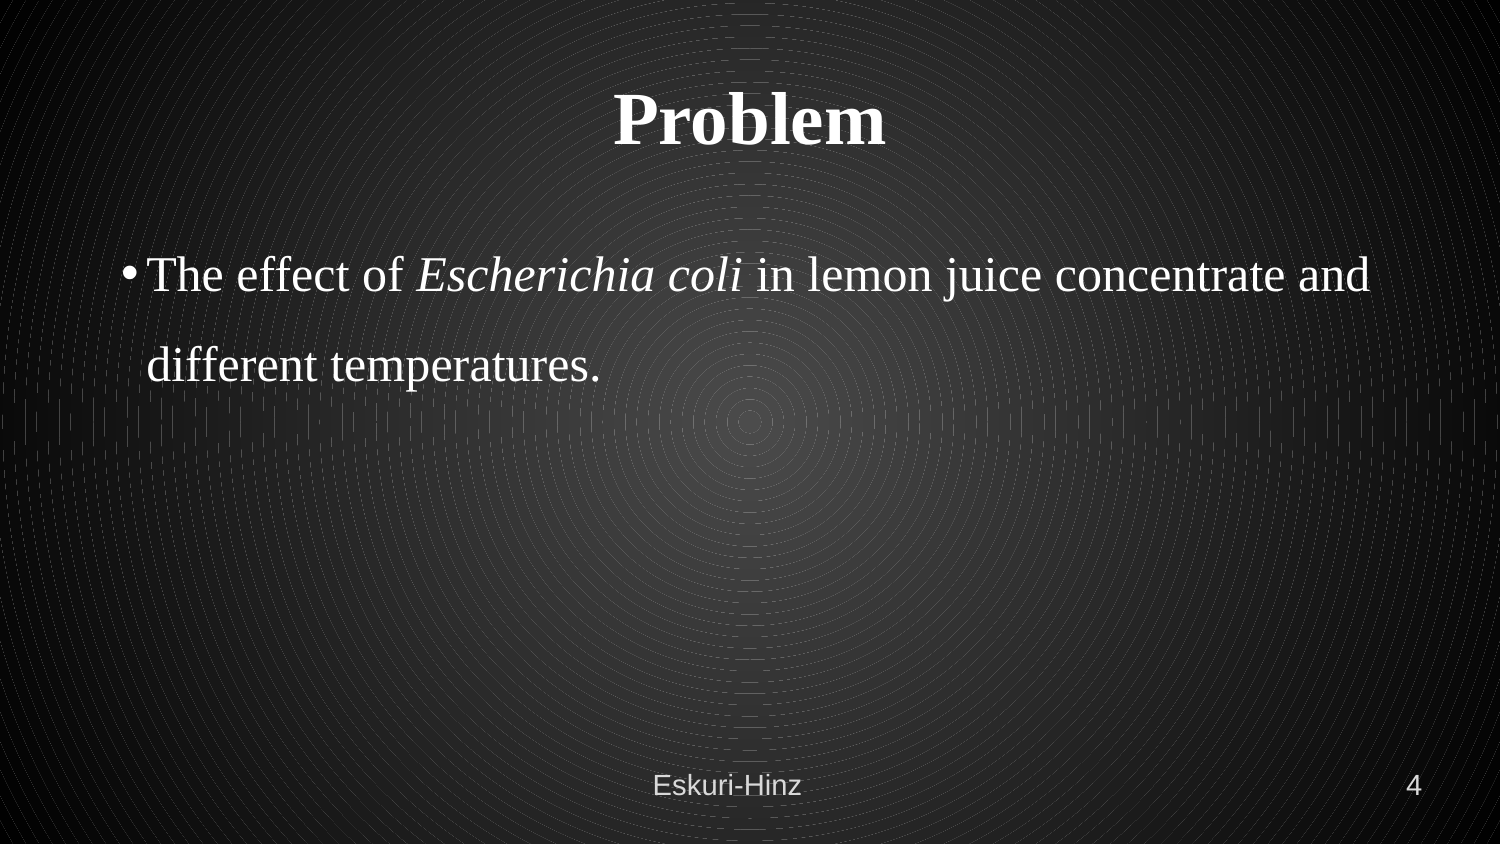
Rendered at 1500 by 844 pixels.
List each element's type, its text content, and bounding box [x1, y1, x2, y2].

list The effect of Escherichia coli in lemon juice concentrate and different temperatures. [75, 196, 1425, 808]
text_box 4 [1391, 759, 1438, 809]
title Problem [75, 33, 1425, 175]
text_box Eskuri-Hinz [638, 759, 818, 809]
